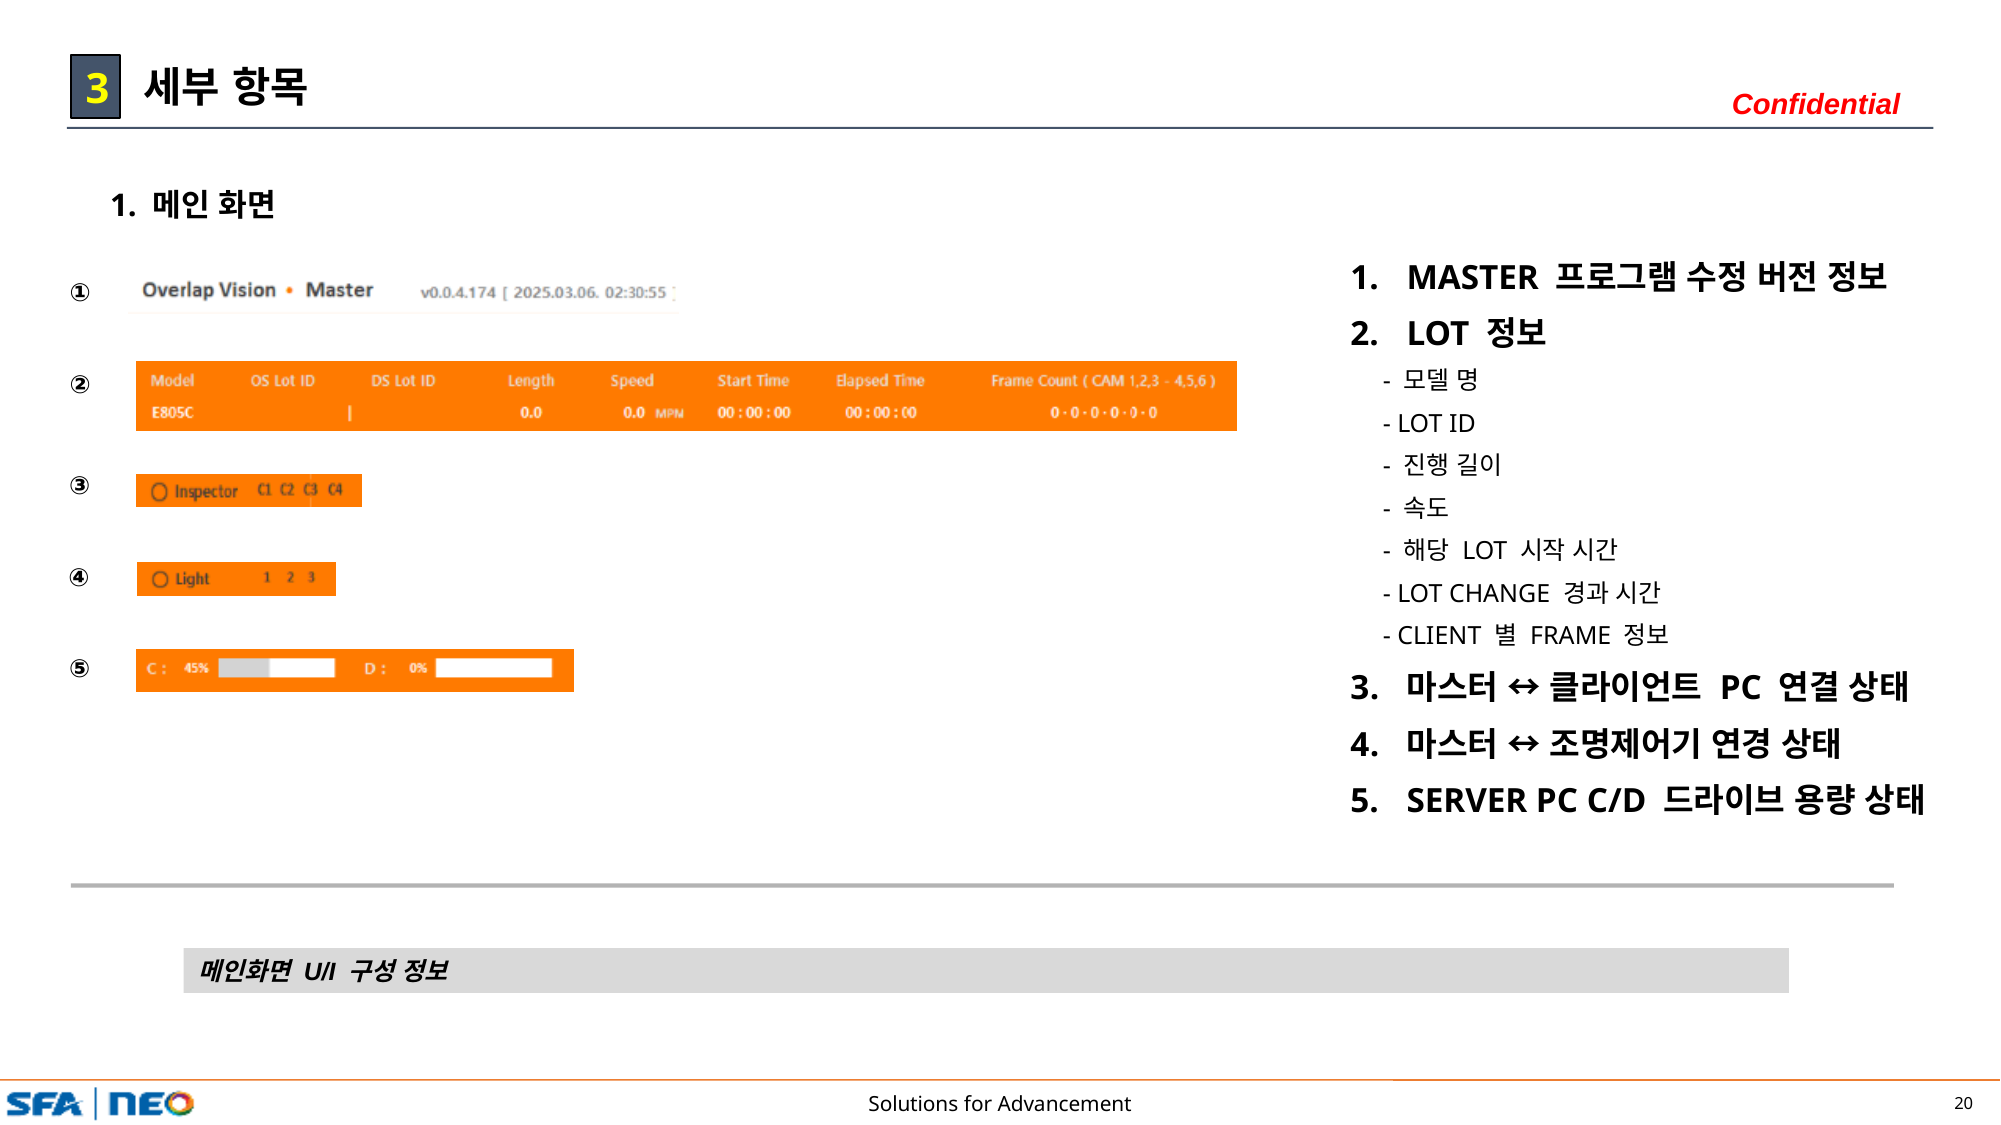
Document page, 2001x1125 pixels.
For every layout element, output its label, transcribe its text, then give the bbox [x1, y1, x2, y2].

picture [0, 1086, 200, 1122]
picture [137, 562, 336, 596]
text_box ② [54, 360, 106, 406]
text_box ① [54, 268, 106, 314]
text_box ④ [53, 554, 105, 599]
picture [136, 361, 1237, 431]
text_box ③ [54, 461, 106, 507]
picture [136, 649, 574, 692]
text_box MASTER 프로그램 수정 버전 정보 LOT 정보 - 모델 명 - LOT ID - 진행 길이 - 속도 - 해당 LOT 시작 시간 - LOT CHANGE 경과 시간 - CLIENT 별 FRAME 정보 마스터 ↔ 클라이언트 PC 연결 상태 마스터 ↔ 조명제어기 연경 상태 SERVER PC C/D 드라이브 용량 상태 [1335, 248, 1941, 940]
text_box 3 [70, 54, 120, 119]
picture [136, 474, 362, 507]
text_box ⑤ [54, 644, 106, 690]
picture [128, 268, 679, 314]
text_box 메인화면 U/I 구성 정보 [183, 948, 1789, 993]
text_box 세부 항목 [128, 63, 1151, 119]
text_box 1. 메인 화면 [95, 159, 1832, 231]
